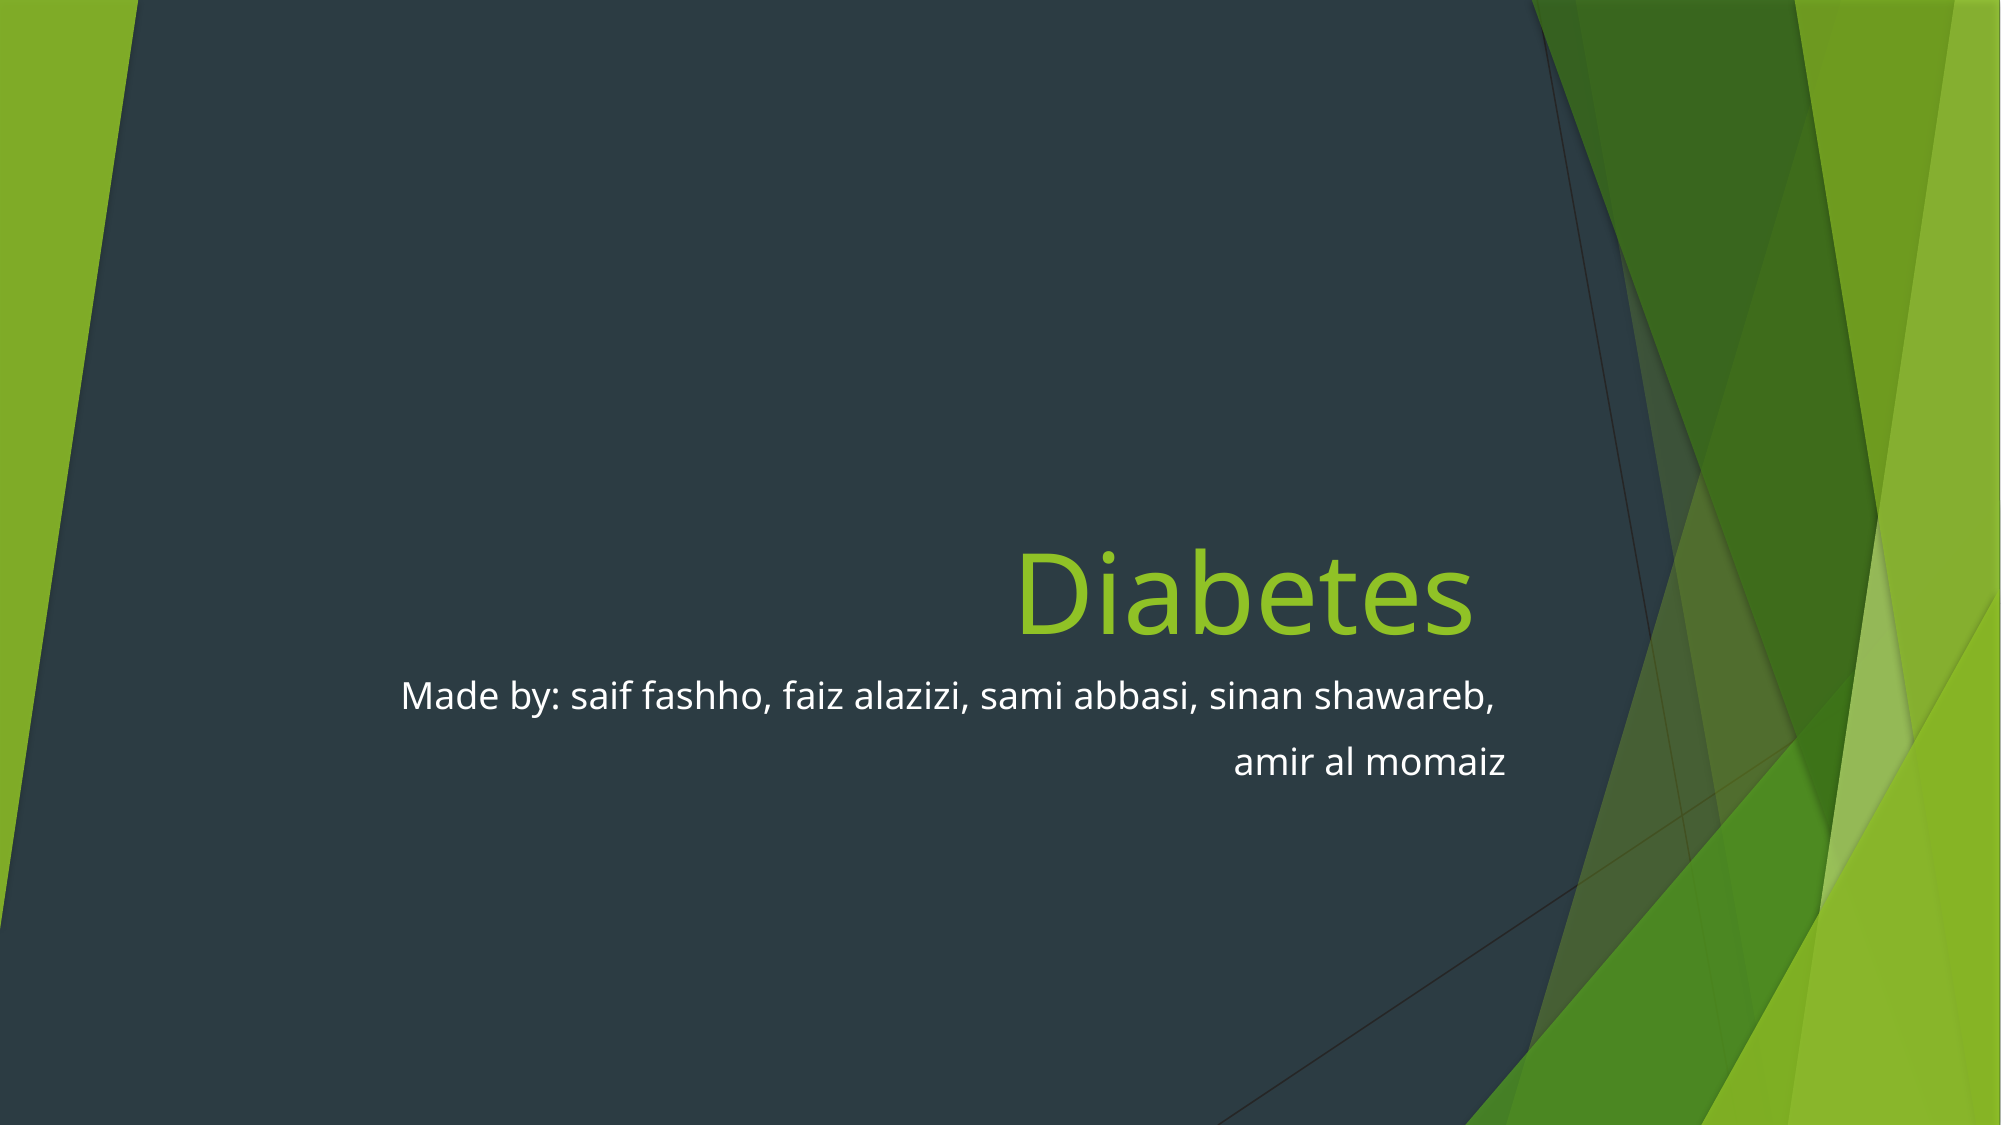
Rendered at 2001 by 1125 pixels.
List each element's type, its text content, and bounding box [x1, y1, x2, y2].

subtitle Made by: saif fashho, faiz alazizi, sami abbasi, sinan shawareb, amir al momaiz [247, 664, 1522, 845]
title Diabetes [247, 394, 1522, 664]
